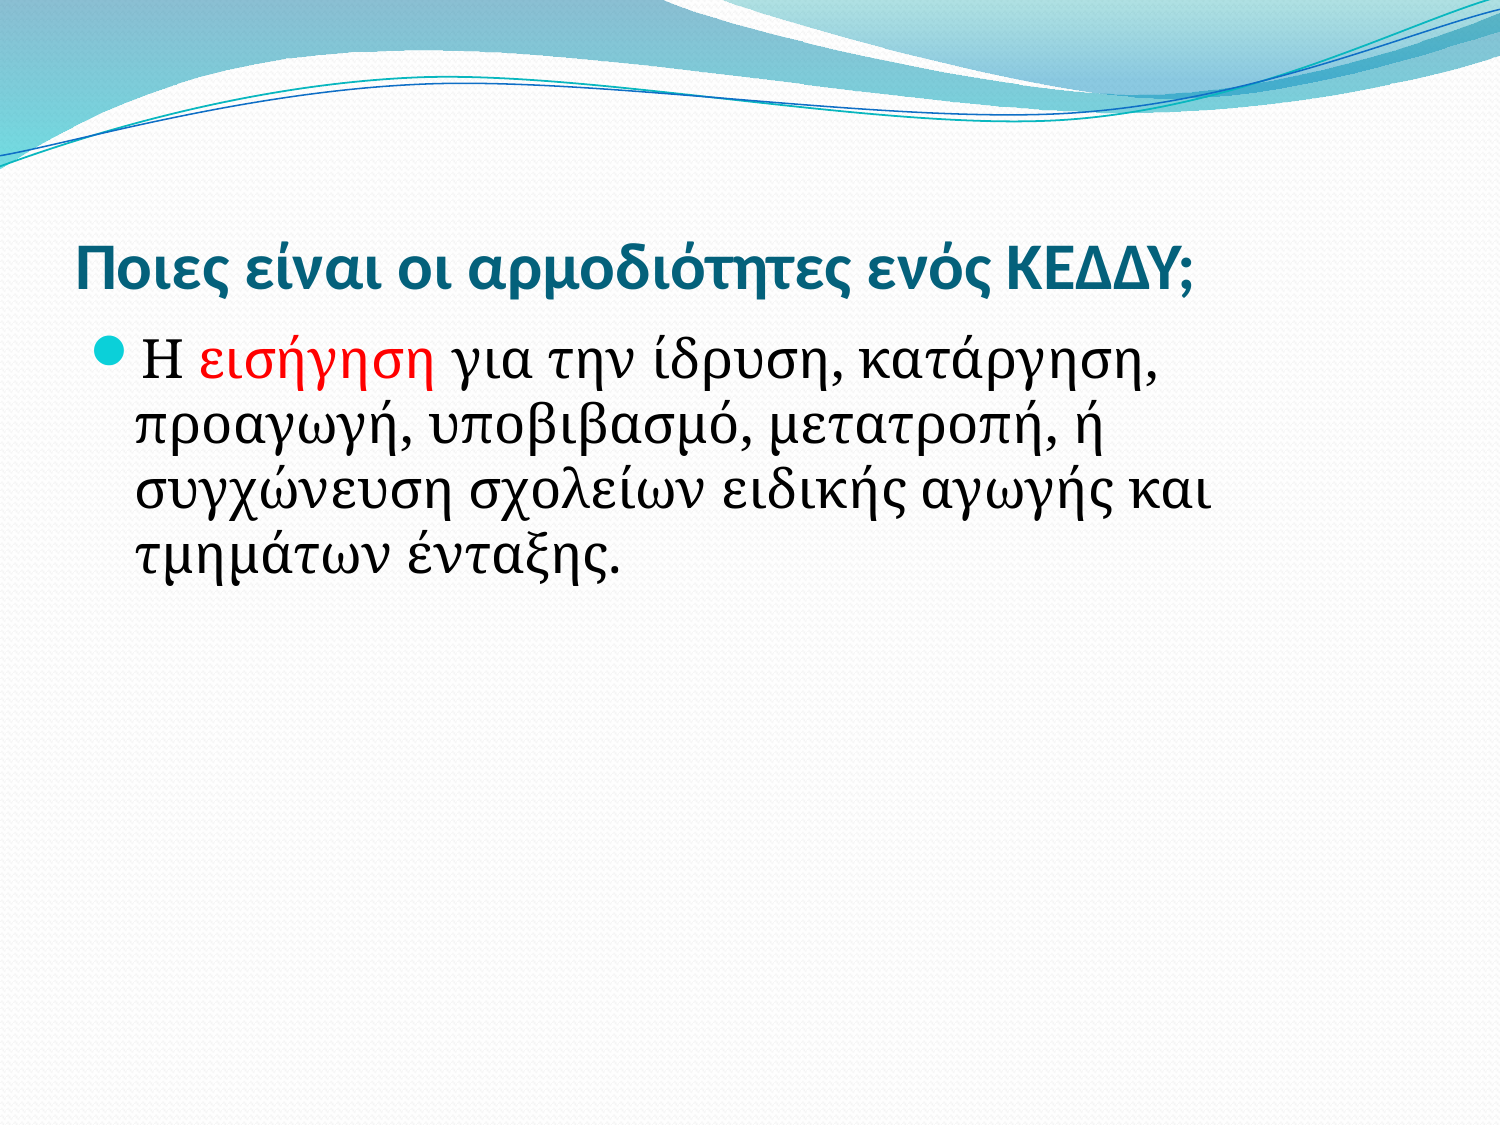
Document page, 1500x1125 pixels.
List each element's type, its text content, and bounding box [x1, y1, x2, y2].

list Η εισήγηση για την ίδρυση, κατάργηση, προαγωγή, υποβιβασμό, μετατροπή, ή συγχώνευση σχολείων ειδικής αγωγής και τμημάτων ένταξης. [75, 317, 1425, 1038]
title Ποιες είναι οι αρμοδιότητες ενός ΚΕΔΔΥ; [75, 115, 1425, 303]
